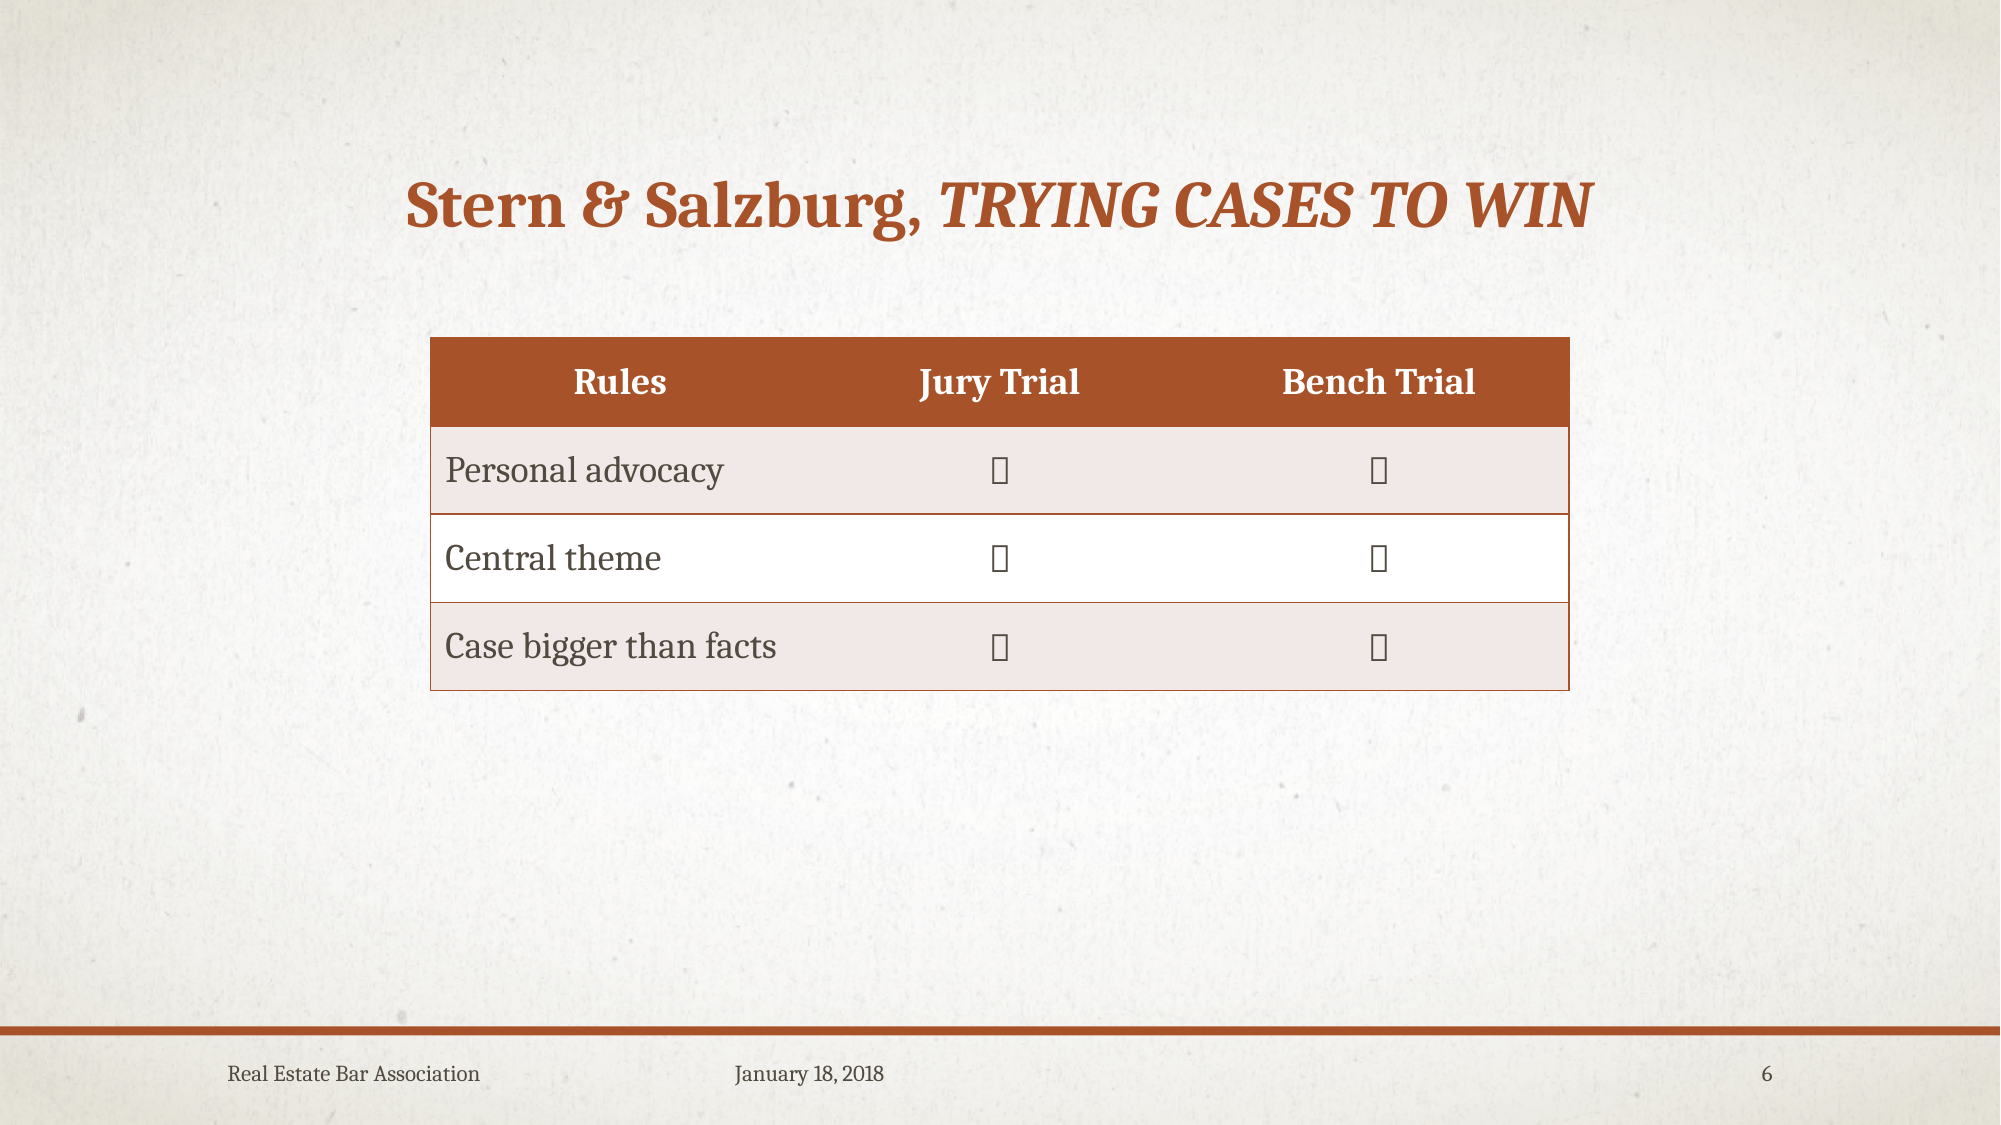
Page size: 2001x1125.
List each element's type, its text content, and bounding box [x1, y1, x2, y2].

slide_number 6 [1672, 1053, 1788, 1093]
picture [0, 0, 2001, 1125]
table_cell  [1190, 515, 1568, 602]
table_header Bench Trial [1190, 339, 1568, 425]
table_cell  [1190, 427, 1568, 513]
table_cell  [810, 603, 1190, 690]
footer Real Estate Bar Association January 18, 2018 [212, 1053, 1063, 1093]
table_cell Personal advocacy [431, 427, 810, 513]
title Stern & Salzburg, trying cases to win [212, 62, 1788, 250]
table_header Jury Trial [810, 339, 1190, 425]
table_cell Central theme [431, 515, 810, 602]
table_cell  [810, 515, 1190, 602]
table_cell  [810, 427, 1190, 513]
table_header Rules [431, 339, 810, 425]
table_cell Case bigger than facts [431, 603, 810, 690]
table_cell  [1190, 603, 1568, 690]
